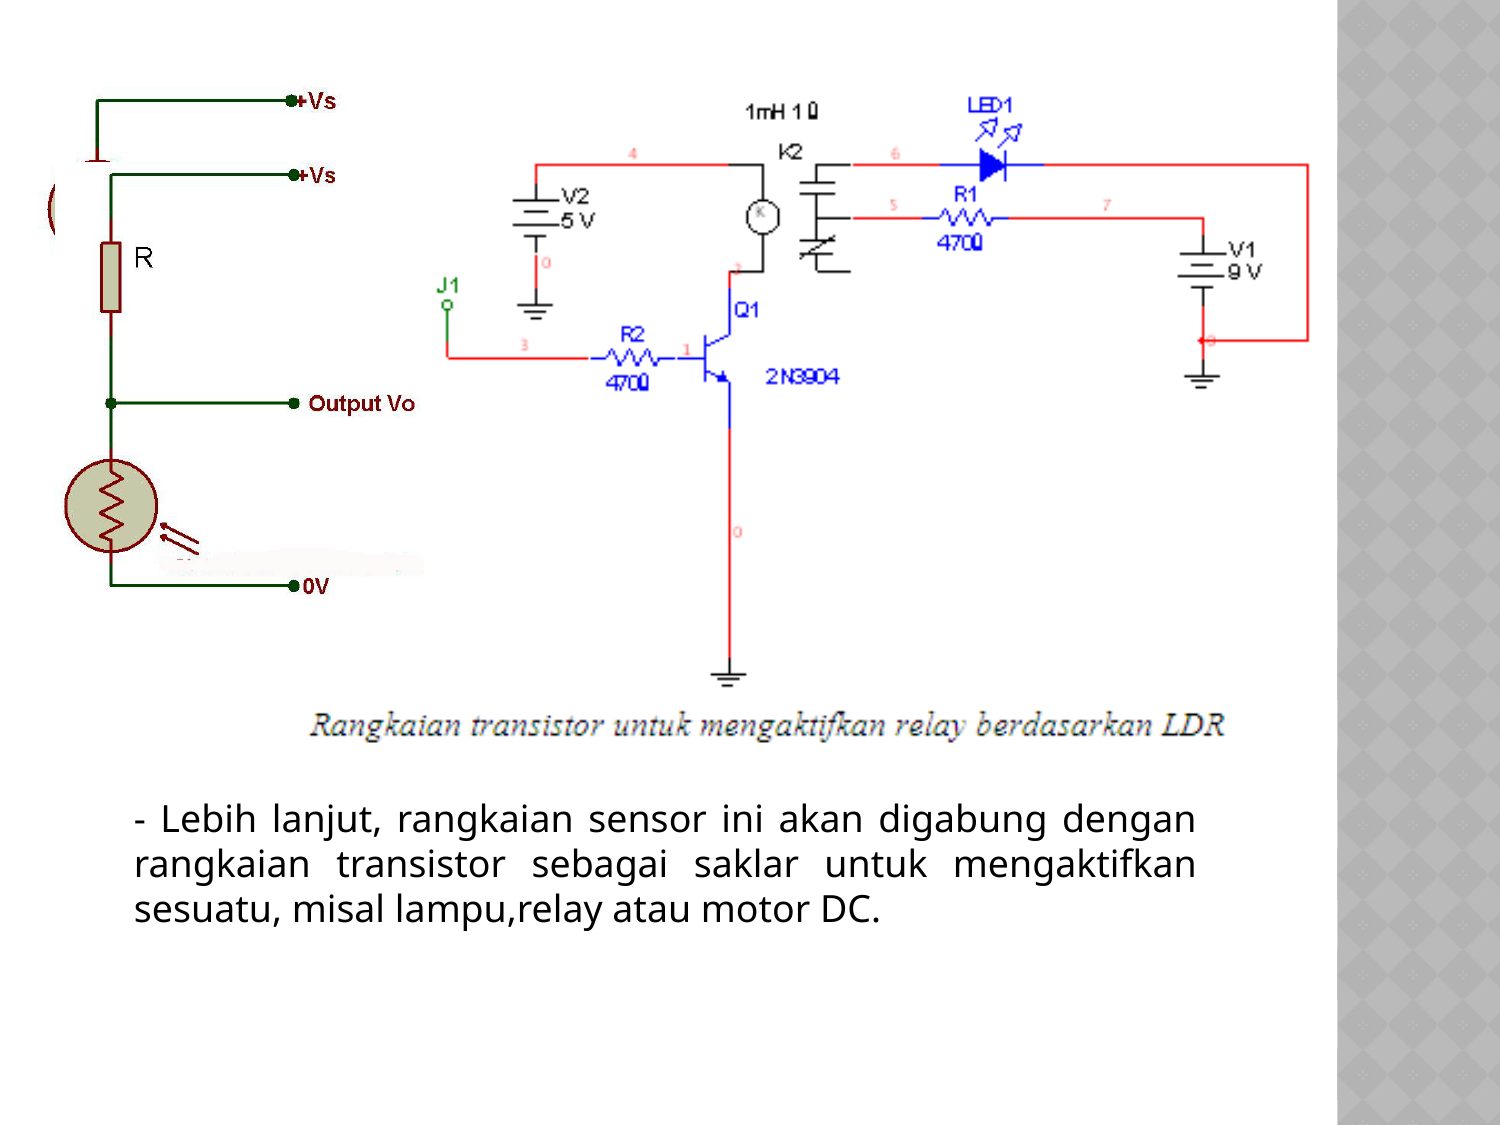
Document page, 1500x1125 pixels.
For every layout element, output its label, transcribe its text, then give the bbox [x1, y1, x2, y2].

picture [37, 62, 1326, 763]
text_box - Lebih lanjut, rangkaian sensor ini akan digabung dengan rangkaian transistor sebagai saklar untuk mengaktifkan sesuatu, misal lampu,relay atau motor DC. [119, 787, 1213, 938]
